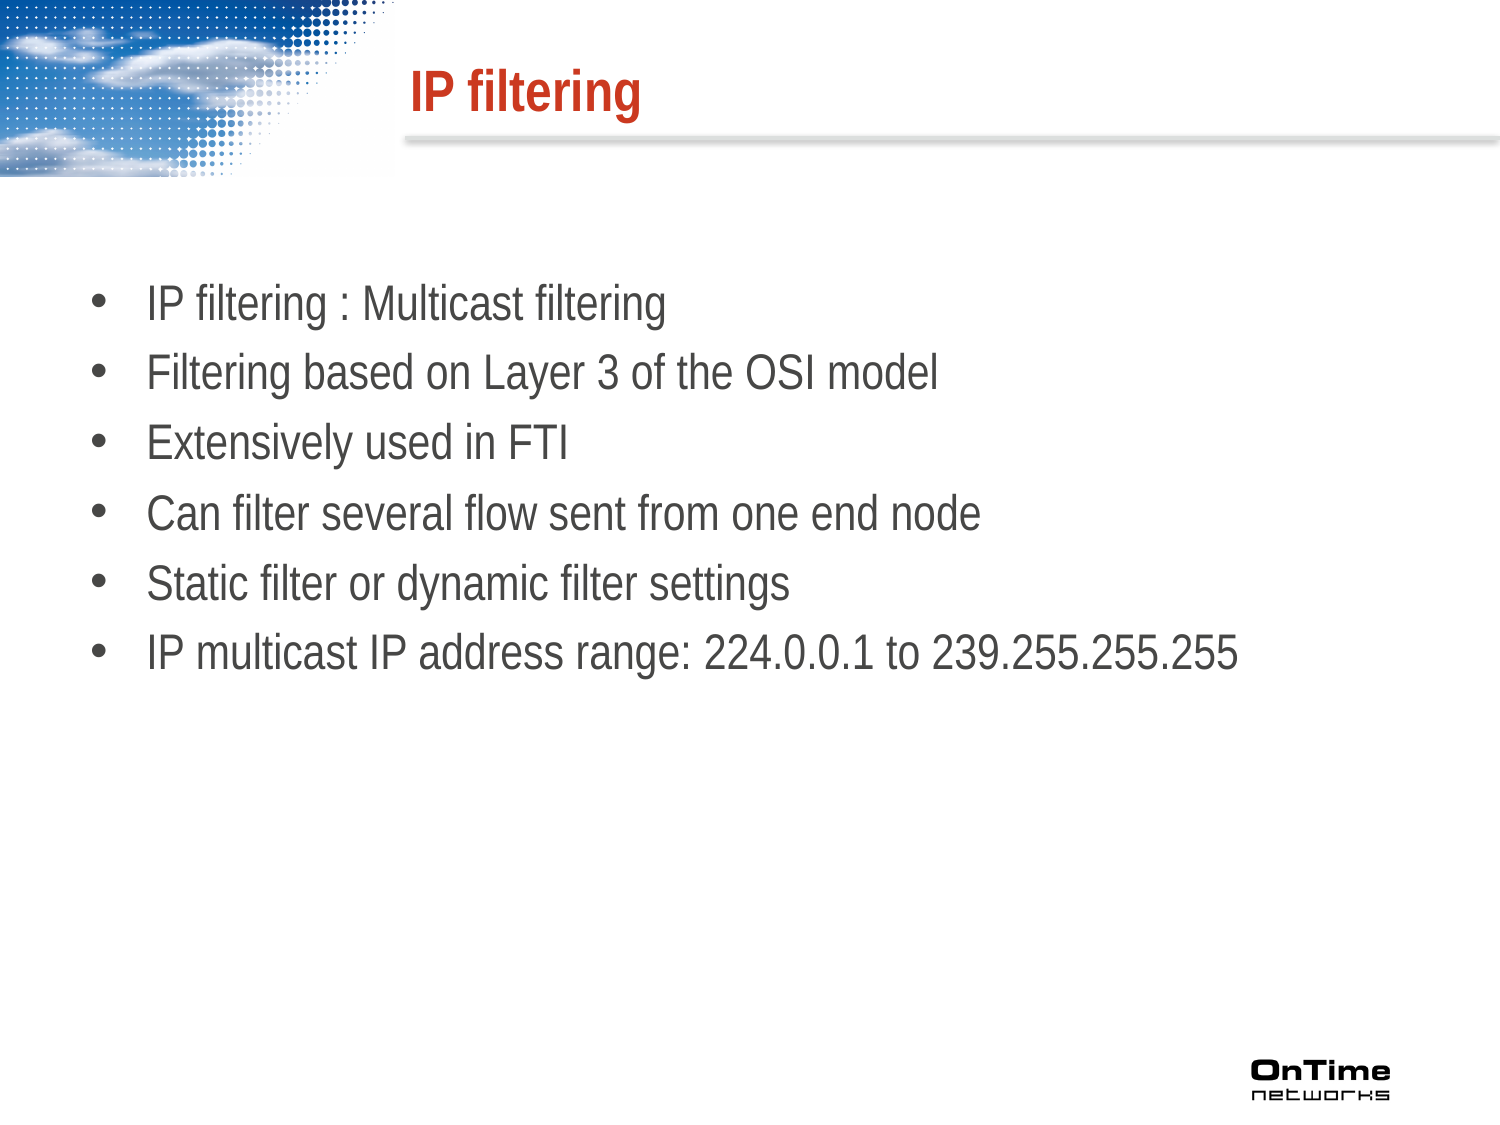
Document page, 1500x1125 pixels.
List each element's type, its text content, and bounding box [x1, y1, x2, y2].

list IP filtering : Multicast filtering Filtering based on Layer 3 of the OSI model Extensively used in FTI Can filter several flow sent from one end node Static filter or dynamic filter settings IP multicast IP address range: 224.0.0.1 to 239.255.255.255 [75, 262, 1411, 1005]
title IP filtering [395, 22, 1425, 155]
picture [0, 0, 395, 177]
picture [1230, 1038, 1411, 1122]
